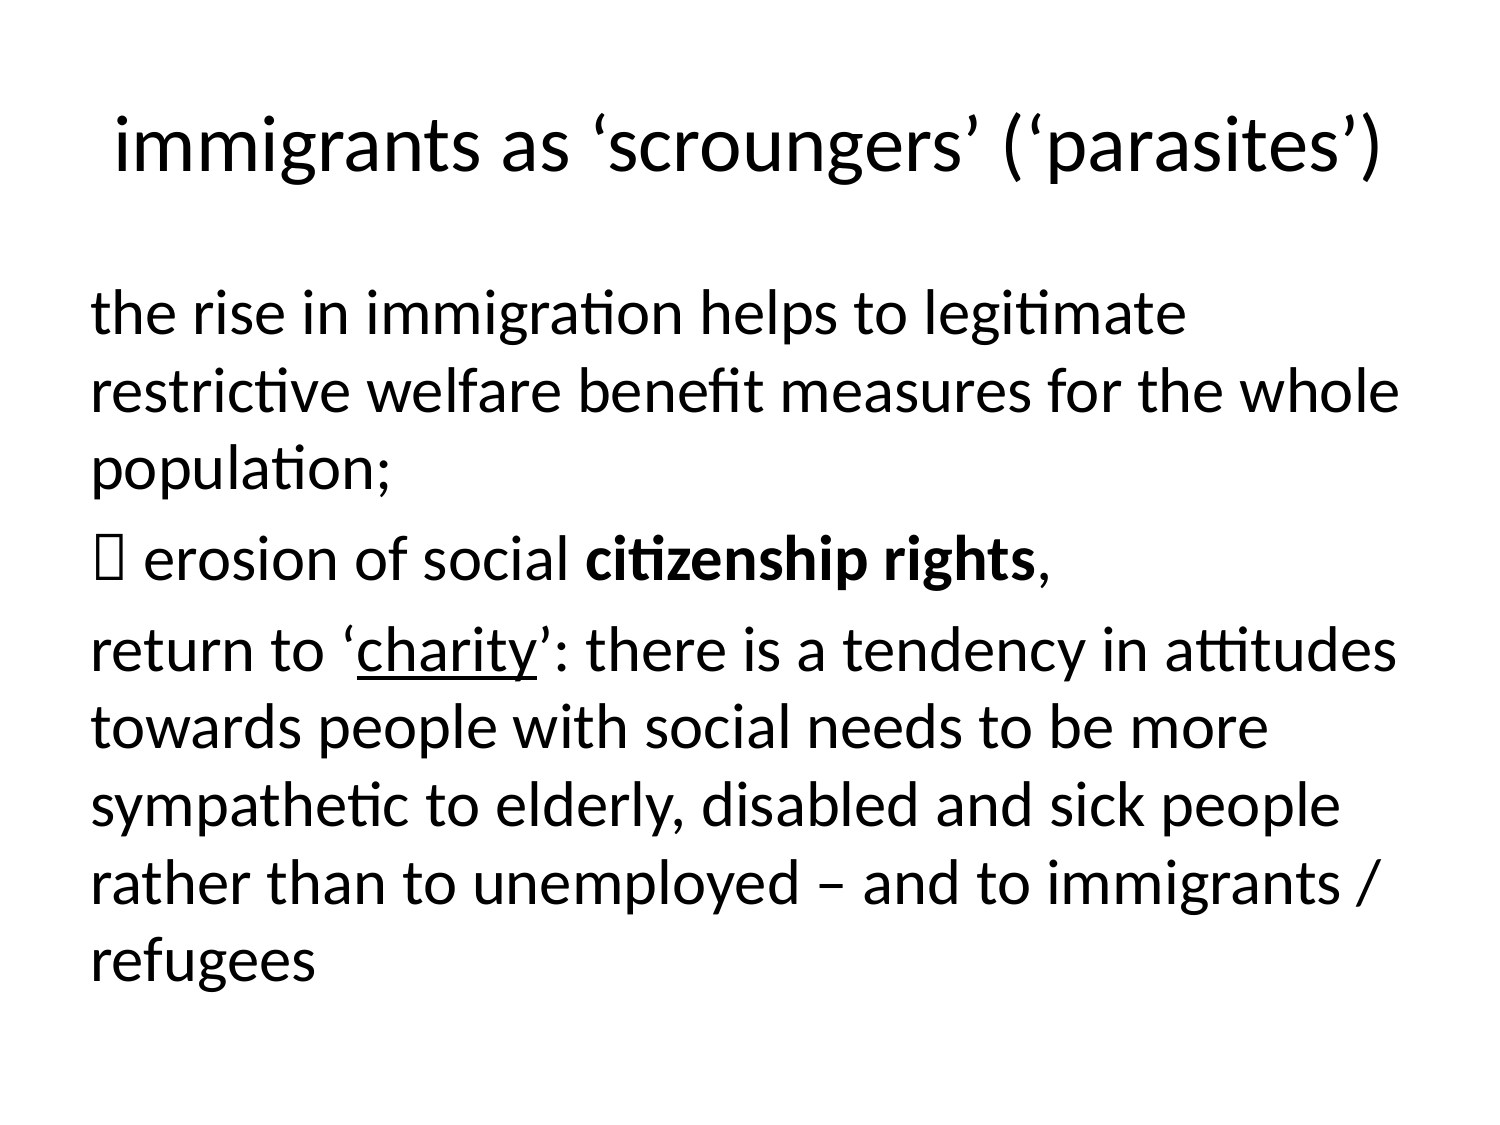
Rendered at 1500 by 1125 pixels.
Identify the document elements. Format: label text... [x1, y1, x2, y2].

list the rise in immigration helps to legitimate restrictive welfare benefit measures for the whole population;  erosion of social citizenship rights, return to ‘charity’: there is a tendency in attitudes towards people with social needs to be more sympathetic to elderly, disabled and sick people rather than to unemployed – and to immigrants / refugees [75, 262, 1425, 1005]
title immigrants as ‘scroungers’ (‘parasites’) [75, 45, 1425, 233]
